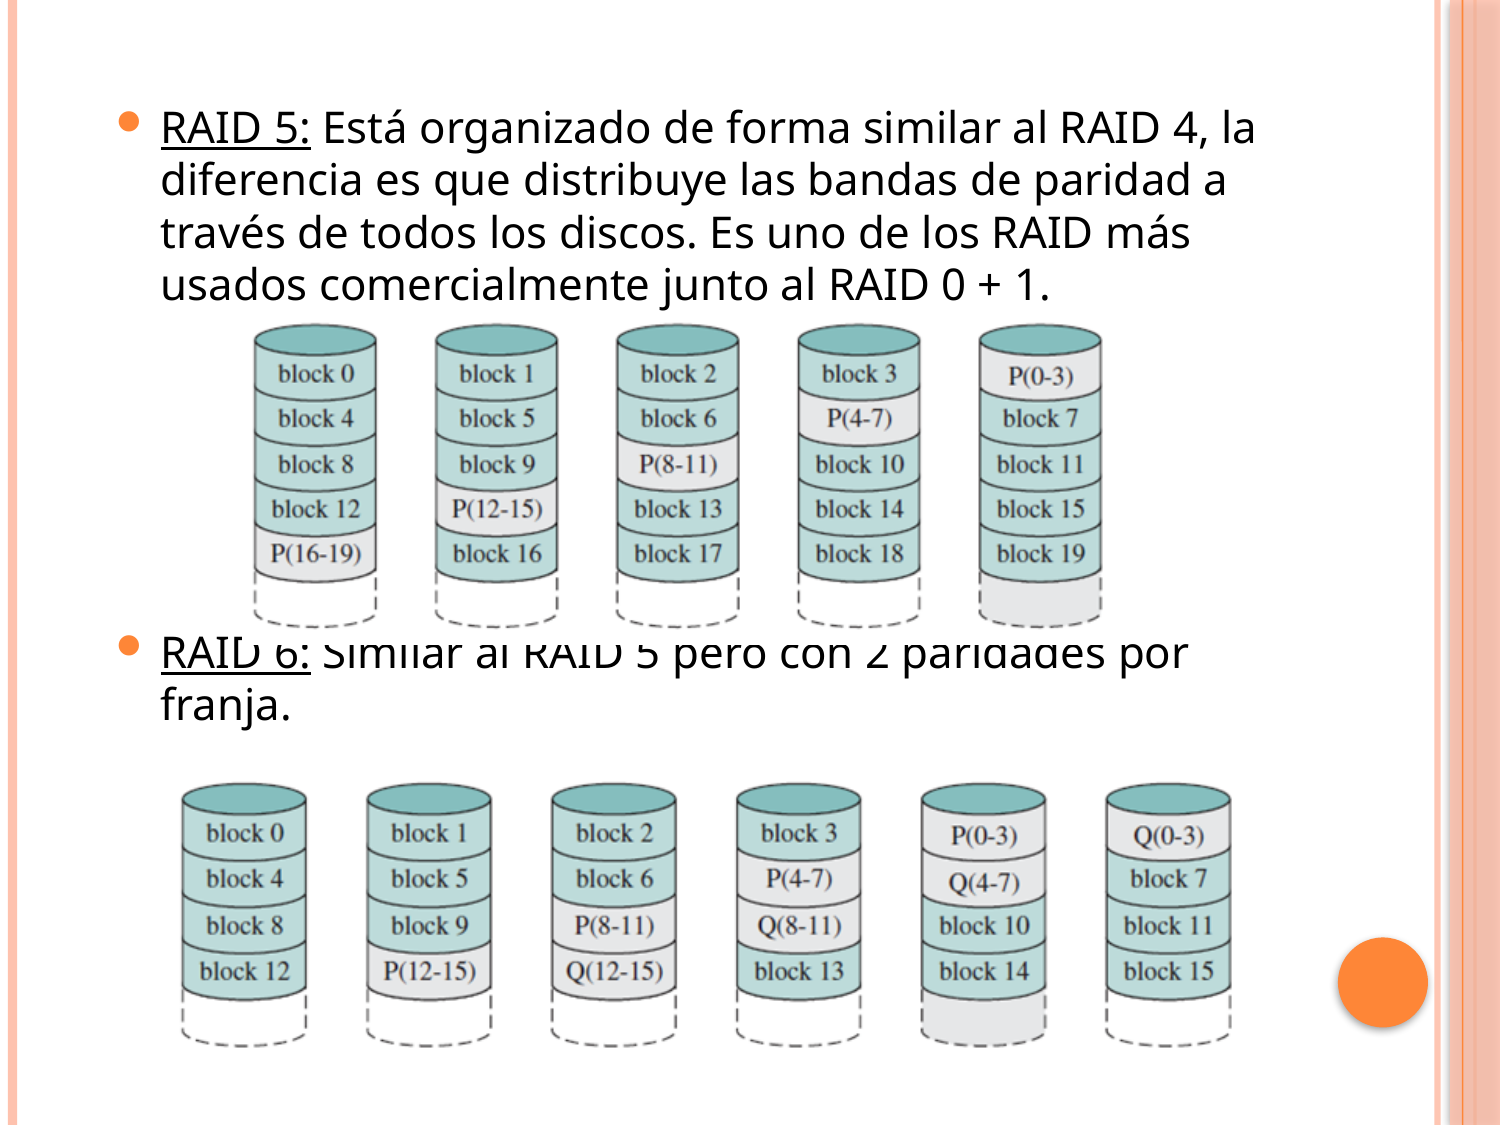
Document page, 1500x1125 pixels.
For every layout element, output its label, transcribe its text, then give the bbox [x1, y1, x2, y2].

picture [241, 313, 1129, 646]
text_box RAID 5: Está organizado de forma similar al RAID 4, la diferencia es que distribuye las bandas de paridad a través de todos los discos. Es uno de los RAID más usados comercialmente junto al RAID 0 + 1. RAID 6: Similar al RAID 5 pero con 2 paridades por franja. [41, 31, 1302, 1093]
picture [170, 762, 1261, 1077]
